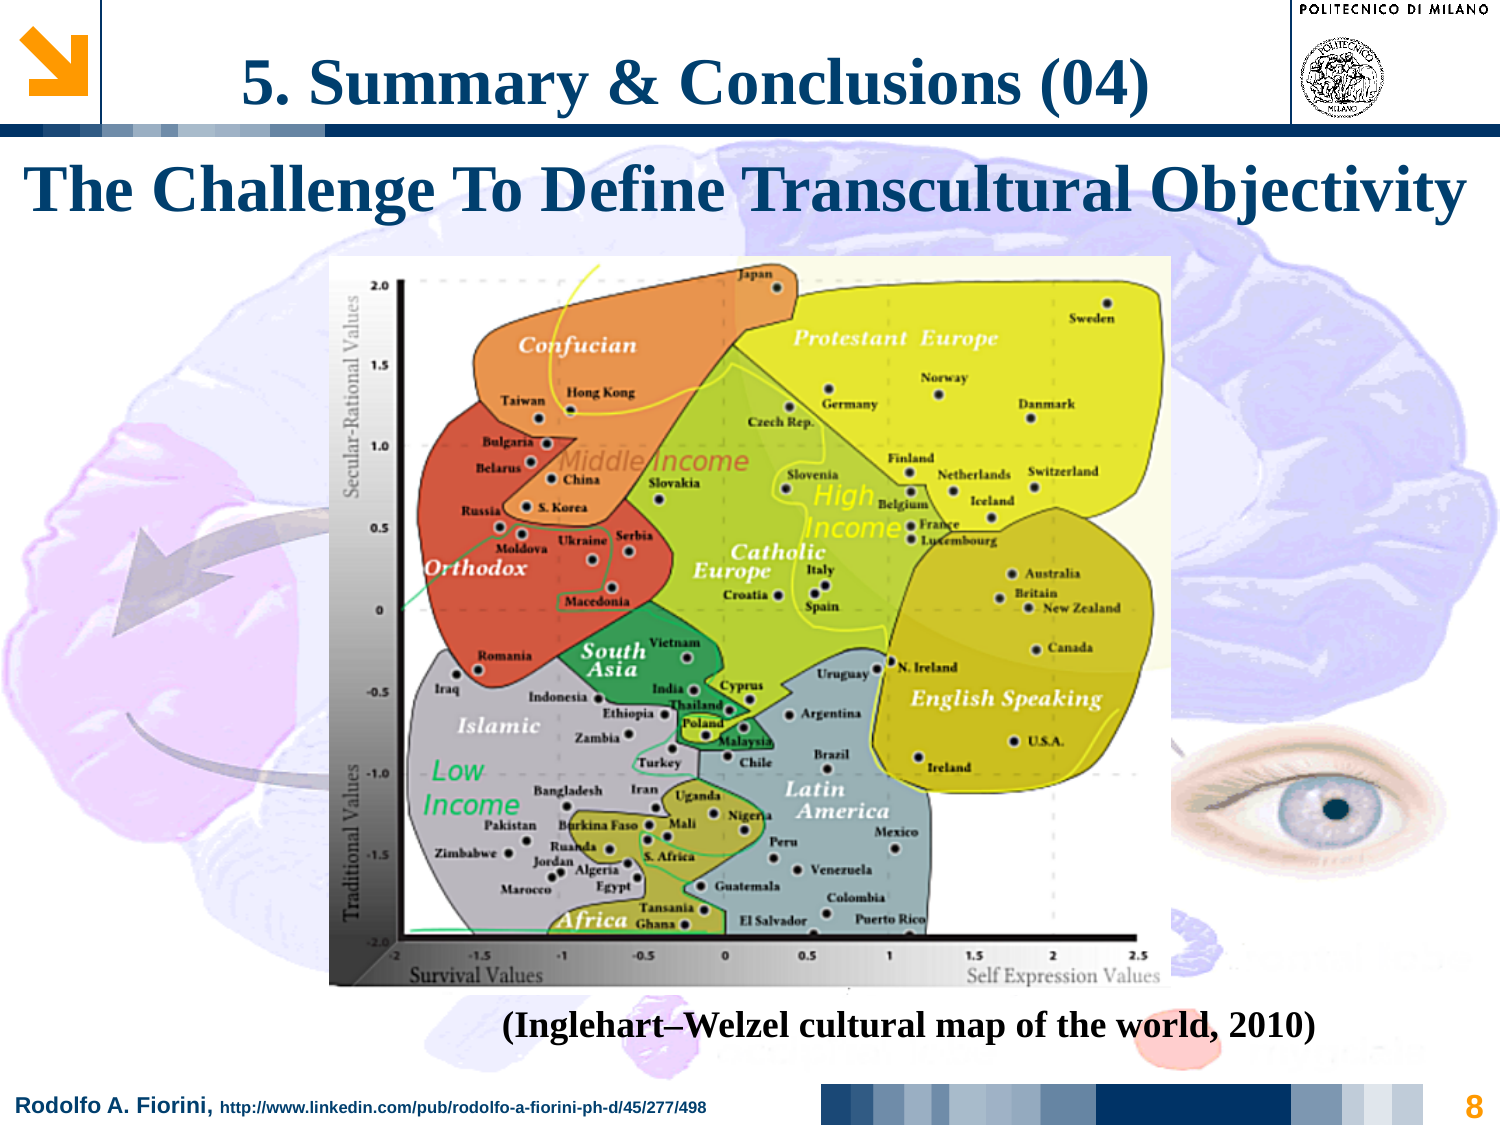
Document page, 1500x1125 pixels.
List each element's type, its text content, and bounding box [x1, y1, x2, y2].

text_box Rodolfo A. Fiorini, http://www.linkedin.com/pub/rodolfo-a-fiorini-ph-d/45/277/498 [0, 1092, 798, 1125]
text_box 5. Summary & Conclusions (04) [100, 18, 1294, 135]
picture [0, 0, 1500, 1125]
slide_number 87 [1465, 1092, 1500, 1125]
